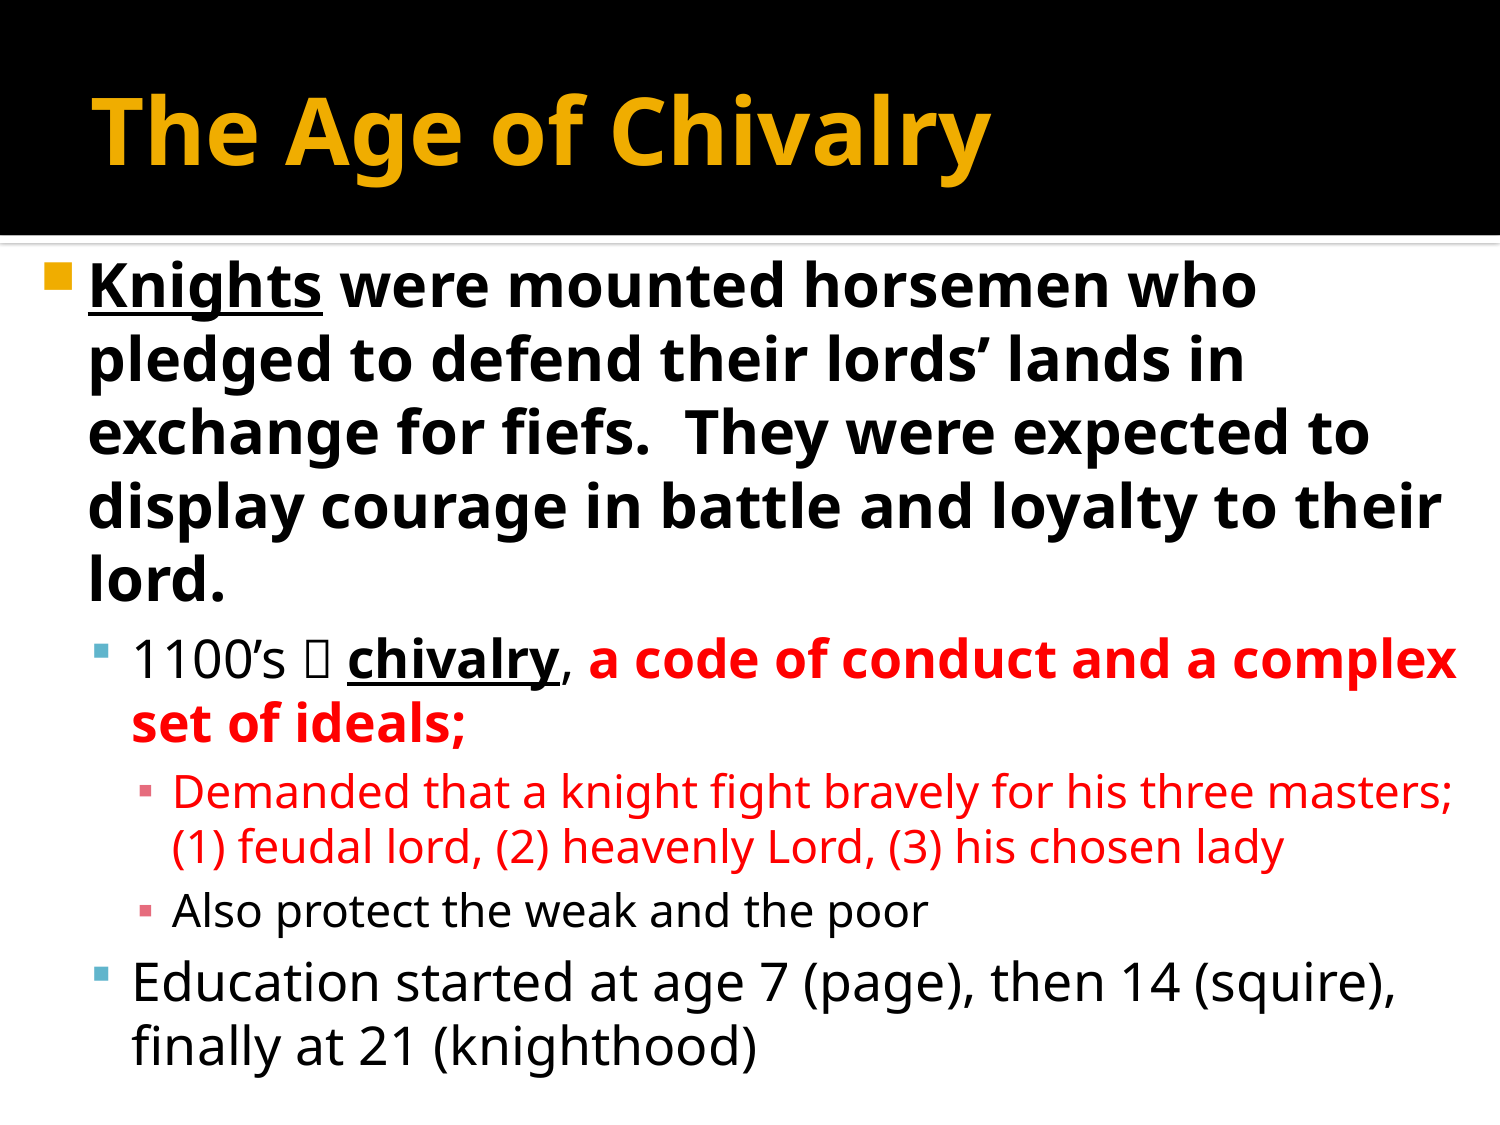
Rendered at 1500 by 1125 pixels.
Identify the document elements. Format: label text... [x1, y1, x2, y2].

list Knights were mounted horsemen who pledged to defend their lords’ lands in exchange for fiefs. They were expected to display courage in battle and loyalty to their lord. 1100’s  chivalry, a code of conduct and a complex set of ideals; Demanded that a knight fight bravely for his three masters; (1) feudal lord, (2) heavenly Lord, (3) his chosen lady Also protect the weak and the poor Education started at age 7 (page), then 14 (squire), finally at 21 (knighthood) [12, 231, 1488, 1088]
title The Age of Chivalry [75, 25, 1425, 231]
